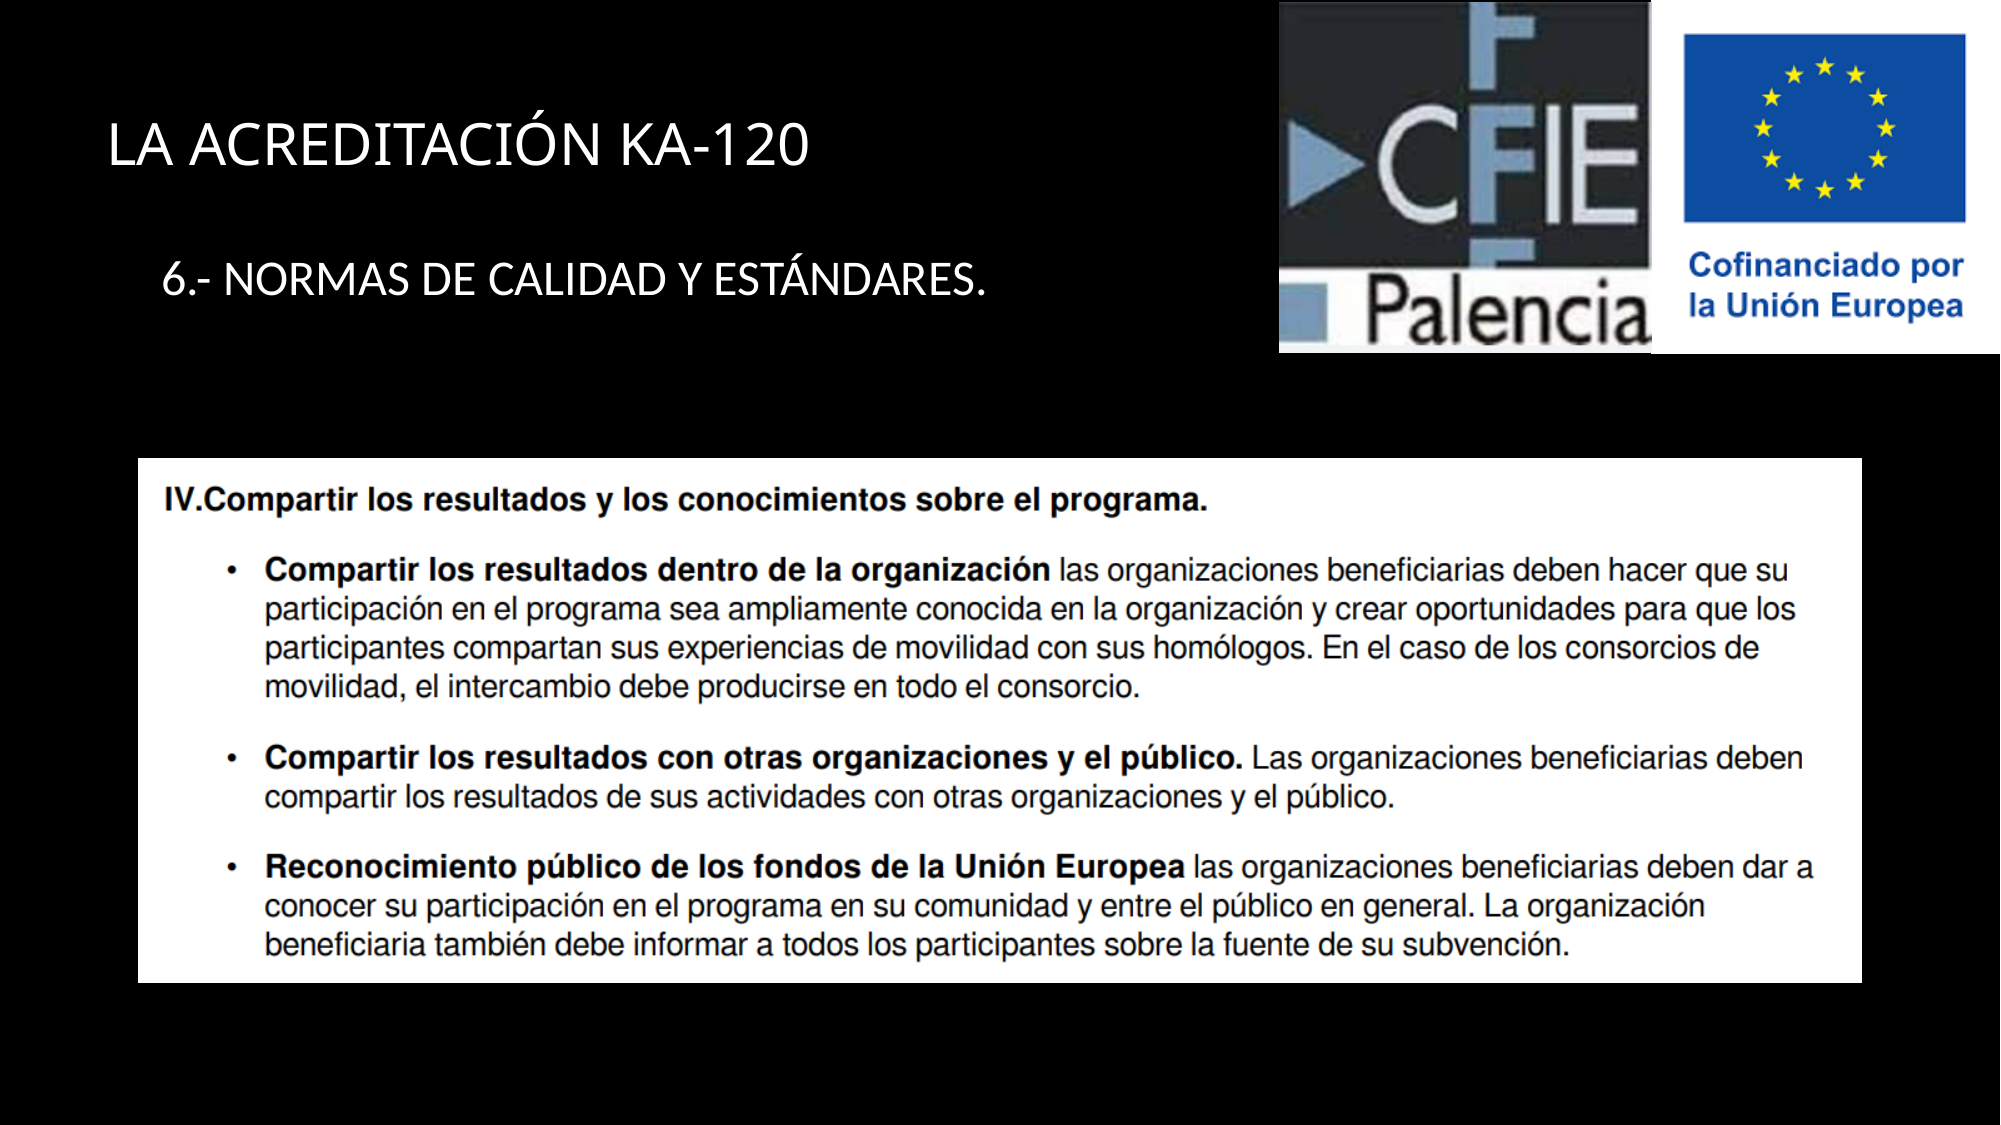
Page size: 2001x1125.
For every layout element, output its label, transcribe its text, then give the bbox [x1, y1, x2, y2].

text_box LA ACREDITACIÓN KA-120 [91, 47, 1262, 245]
list 6.- NORMAS DE CALIDAD Y ESTÁNDARES. [71, 245, 1880, 1022]
picture [138, 458, 1862, 983]
picture [1279, 0, 2000, 354]
